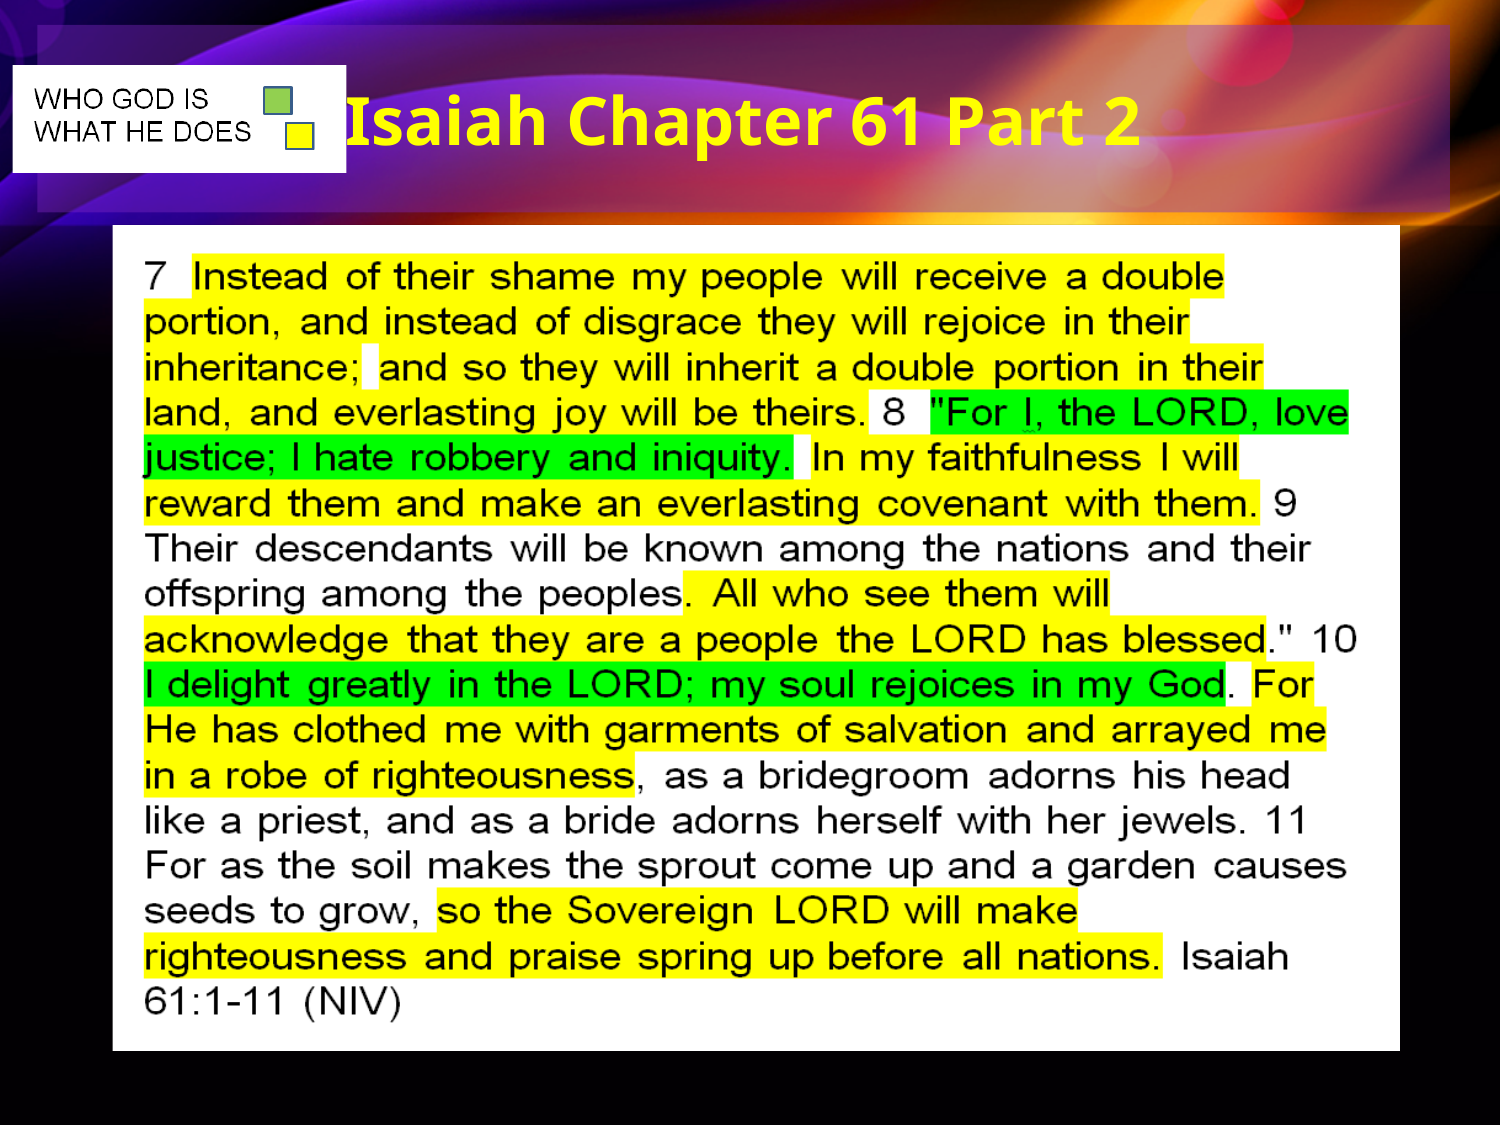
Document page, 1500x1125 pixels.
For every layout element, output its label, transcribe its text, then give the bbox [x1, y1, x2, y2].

picture [0, 0, 1500, 1125]
text_box Isaiah Chapter 61 Part 2 [37, 24, 1450, 213]
